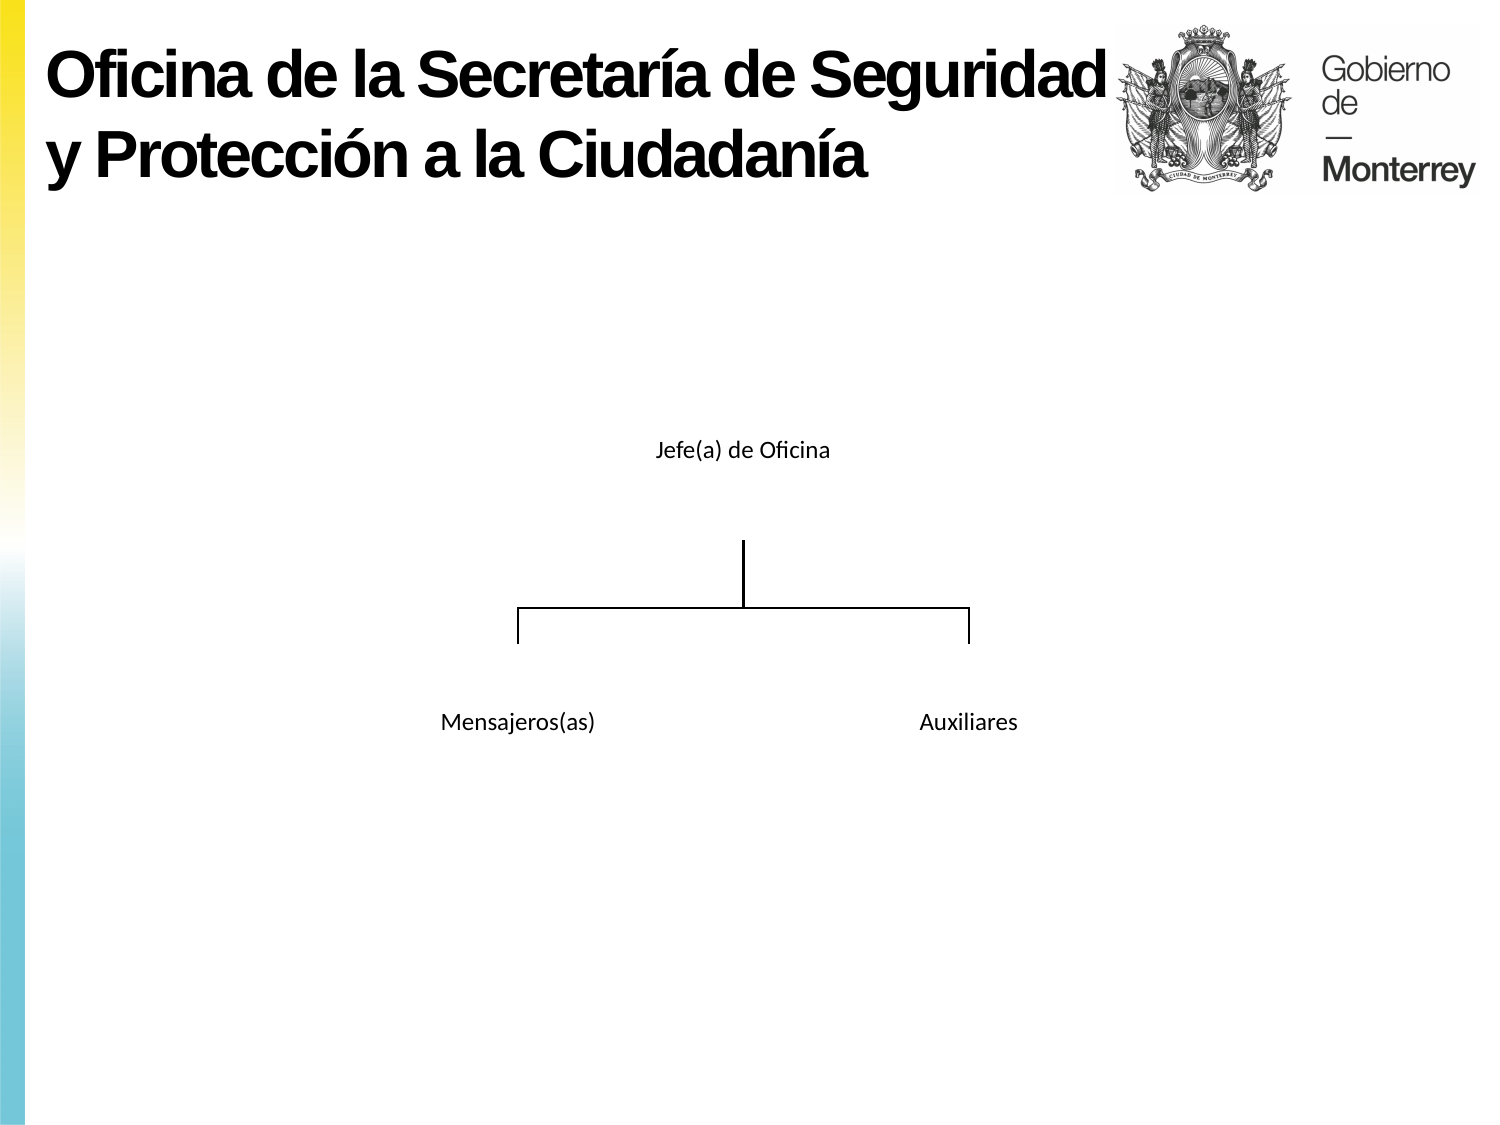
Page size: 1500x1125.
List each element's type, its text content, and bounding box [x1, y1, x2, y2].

text_box Oficina de la Secretaría de Seguridad y Protección a la Ciudadanía [31, 23, 1134, 198]
picture [1134, 23, 1480, 194]
picture [0, 0, 25, 1125]
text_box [329, 362, 1158, 802]
